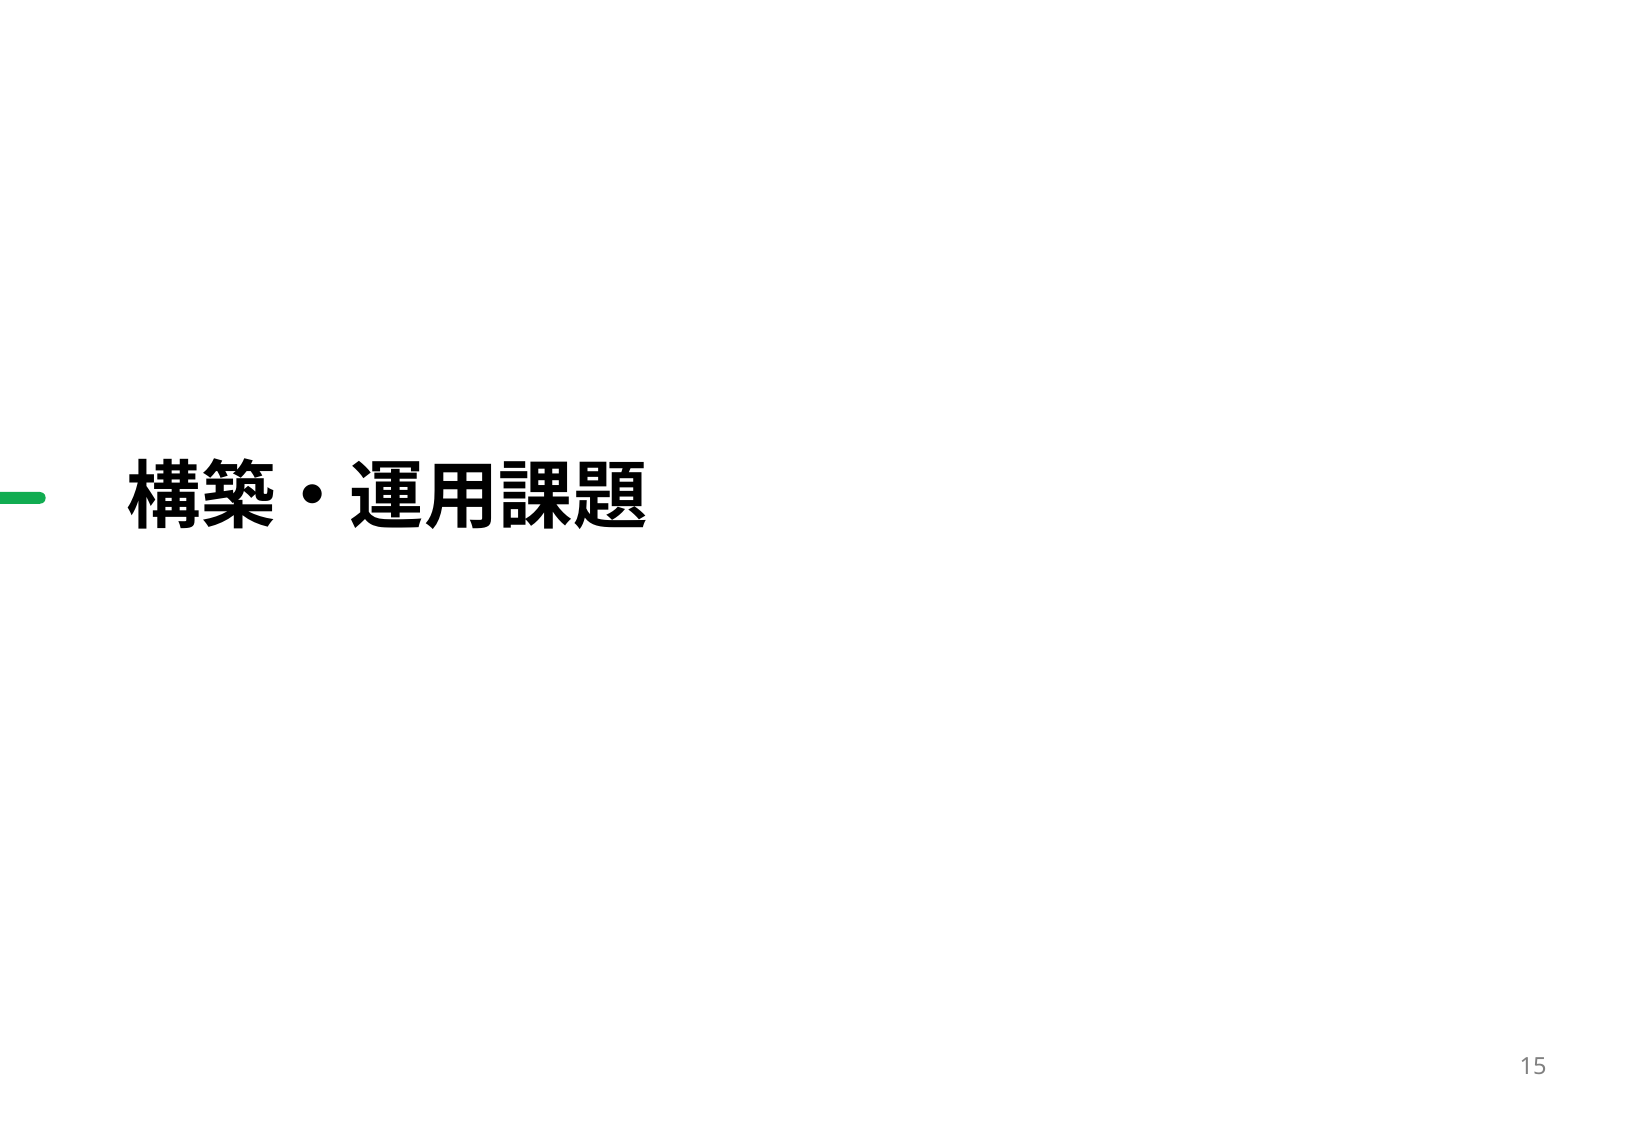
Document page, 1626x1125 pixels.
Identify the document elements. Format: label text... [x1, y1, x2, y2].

title 構築・運用課題 [111, 449, 1514, 547]
slide_number 15 [1195, 1036, 1562, 1097]
